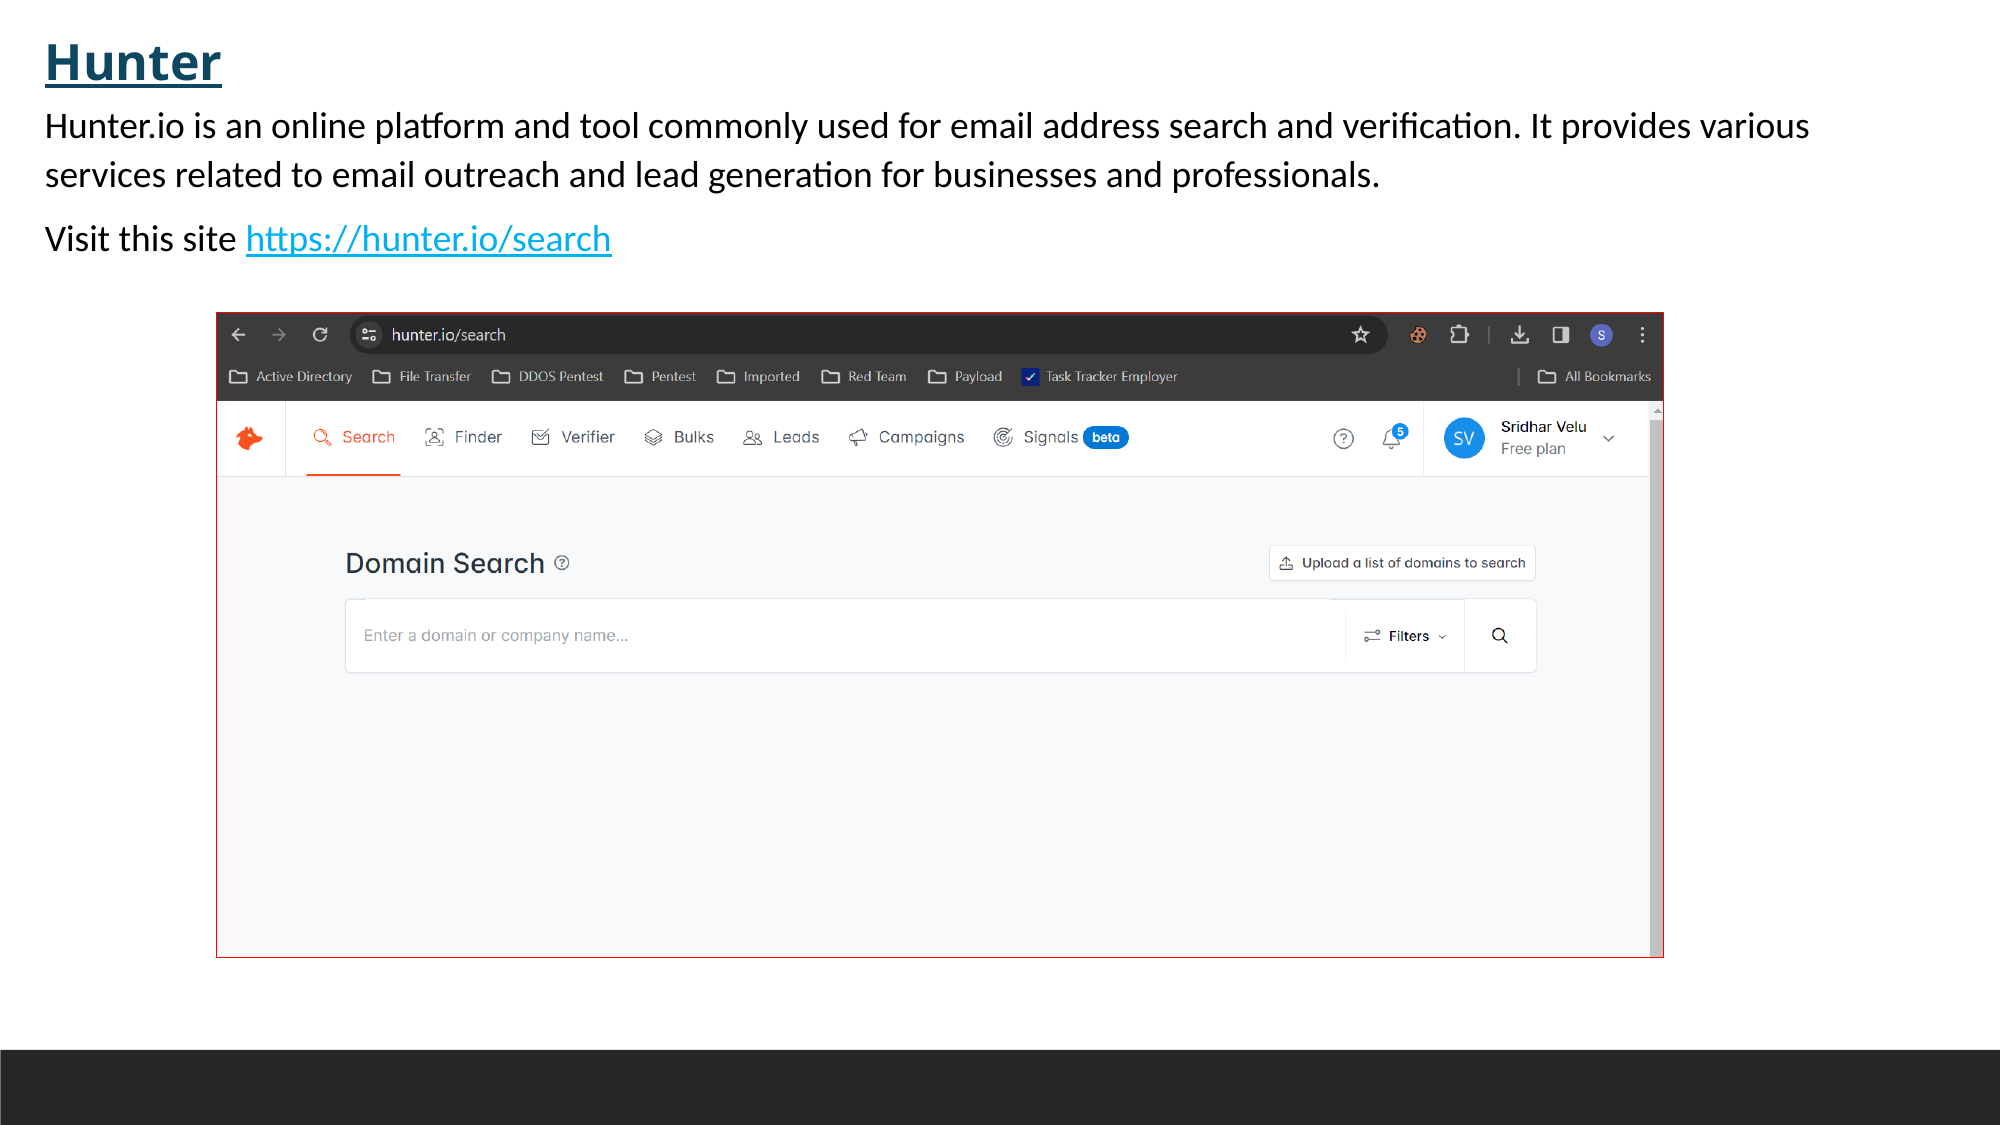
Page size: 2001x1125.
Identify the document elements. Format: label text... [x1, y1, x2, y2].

picture [215, 311, 1665, 958]
text_box Hunter Hunter.io is an online platform and tool commonly used for email address search and verification. It provides various services related to email outreach and lead generation for businesses and professionals. Visit this site https://hunter.io/search [30, 18, 1926, 267]
